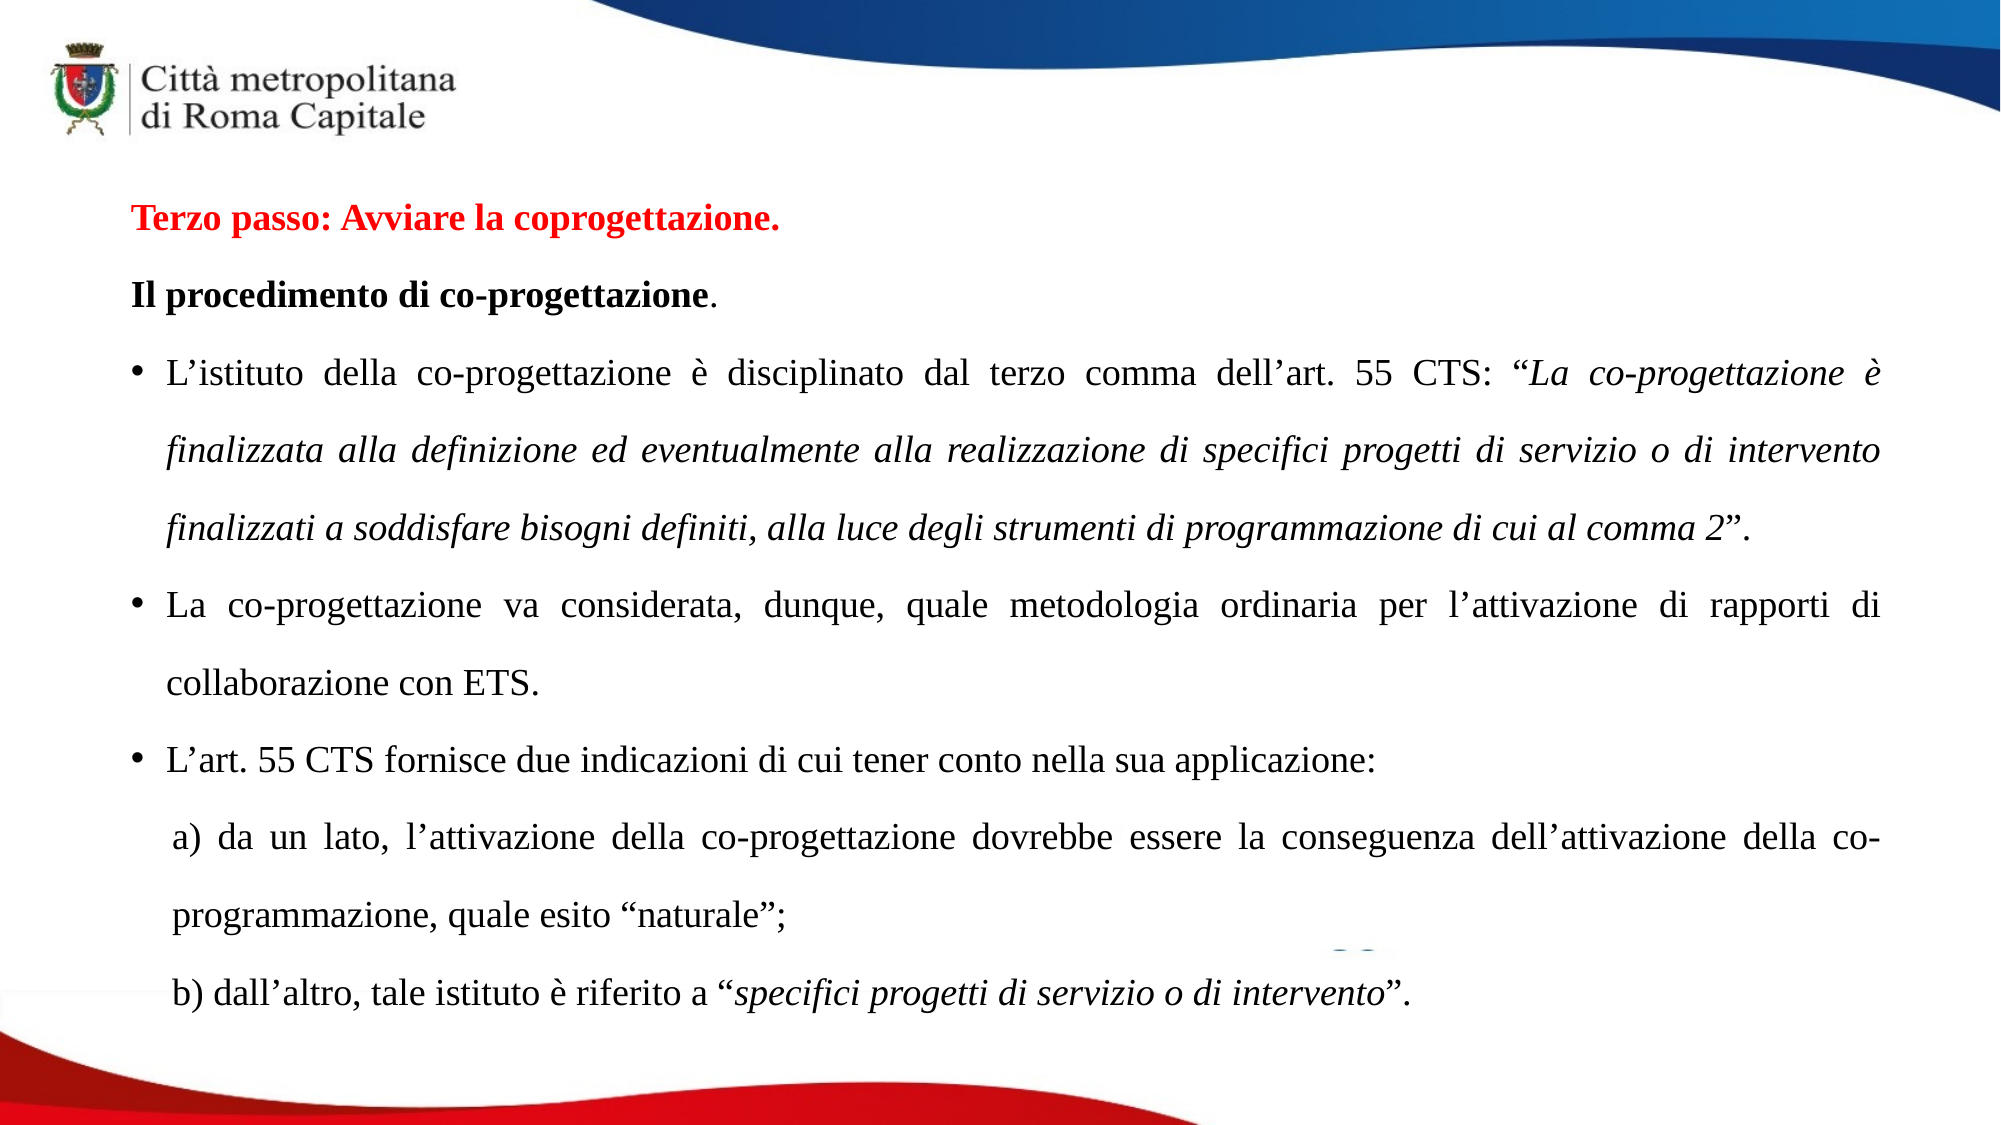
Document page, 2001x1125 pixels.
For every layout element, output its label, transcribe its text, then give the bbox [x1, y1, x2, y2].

list Terzo passo: Avviare la coprogettazione. Il procedimento di co-progettazione. L’istituto della co-progettazione è disciplinato dal terzo comma dell’art. 55 CTS: “La co-progettazione è finalizzata alla definizione ed eventualmente alla realizzazione di specifici progetti di servizio o di intervento finalizzati a soddisfare bisogni definiti, alla luce degli strumenti di programmazione di cui al comma 2”. La co-progettazione va considerata, dunque, quale metodologia ordinaria per l’attivazione di rapporti di collaborazione con ETS. L’art. 55 CTS fornisce due indicazioni di cui tener conto nella sua applicazione: a) da un lato, l’attivazione della co-progettazione dovrebbe essere la conseguenza dell’attivazione della co-programmazione, quale esito “naturale”; b) dall’altro, tale istituto è riferito a “specifici progetti di servizio o di intervento”. [115, 152, 1897, 1046]
picture [0, 0, 2001, 1125]
